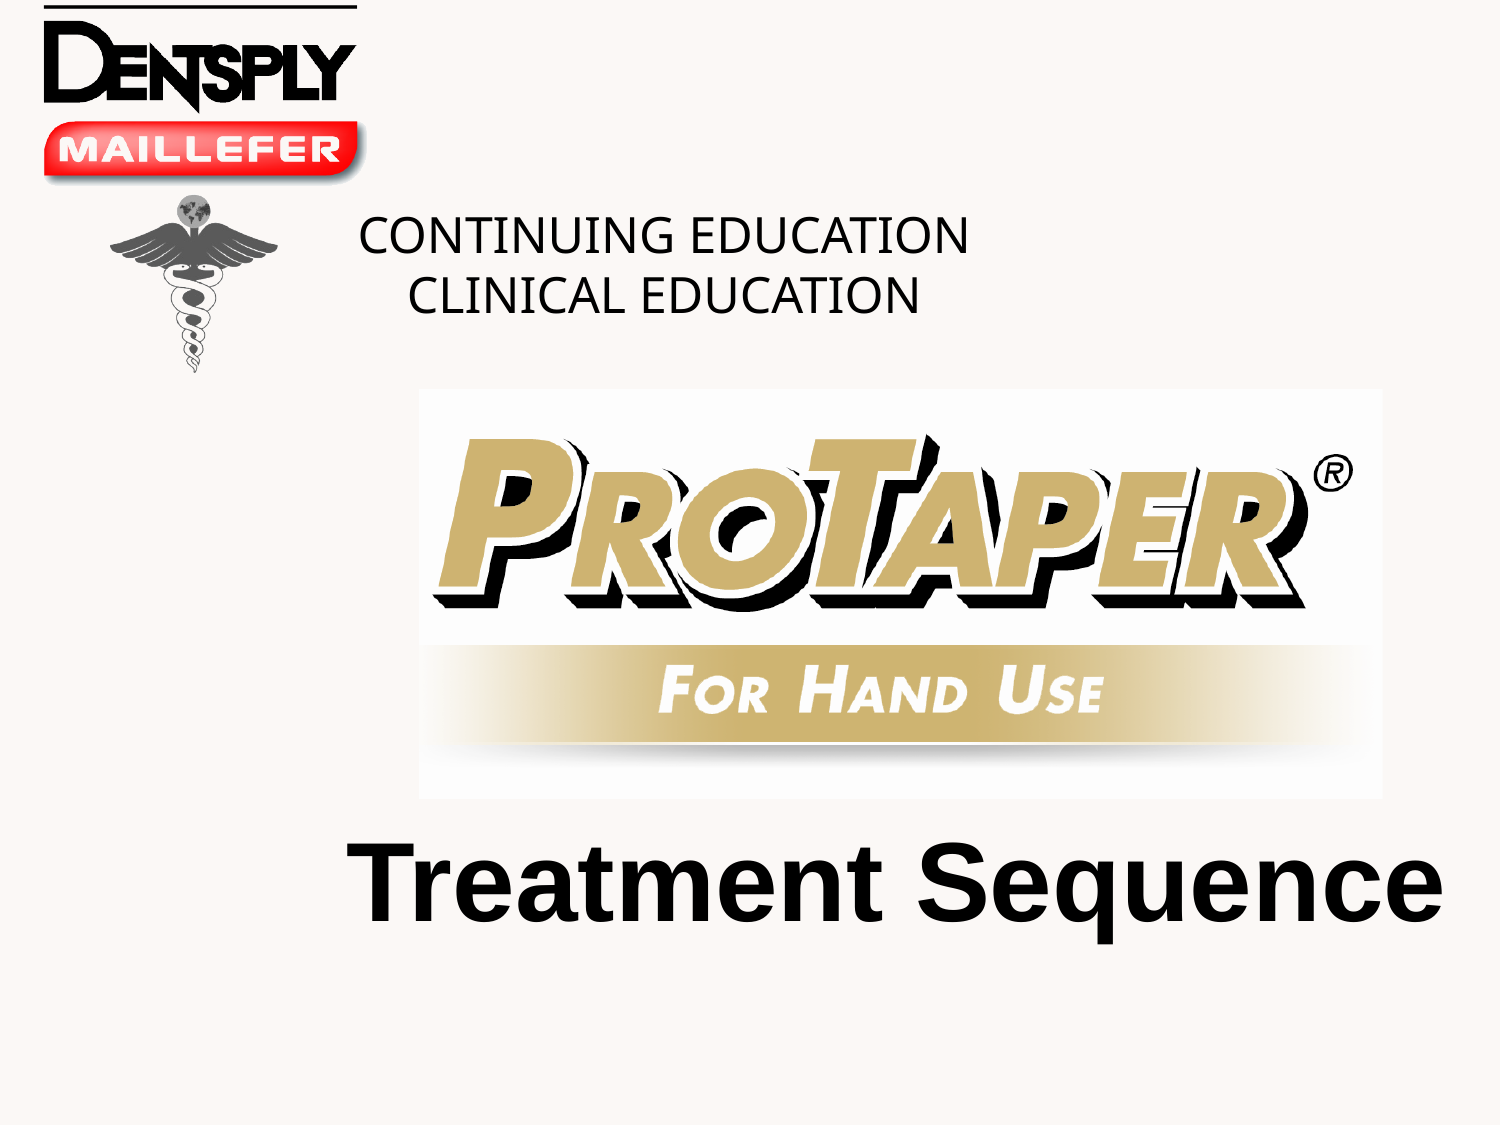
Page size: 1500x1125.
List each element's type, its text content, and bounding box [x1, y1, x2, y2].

text_box Treatment Sequence [304, 800, 1489, 953]
picture [418, 389, 1383, 799]
text_box CONTINUING EDUCATION CLINICAL EDUCATION [289, 196, 1040, 331]
picture [34, 5, 376, 377]
